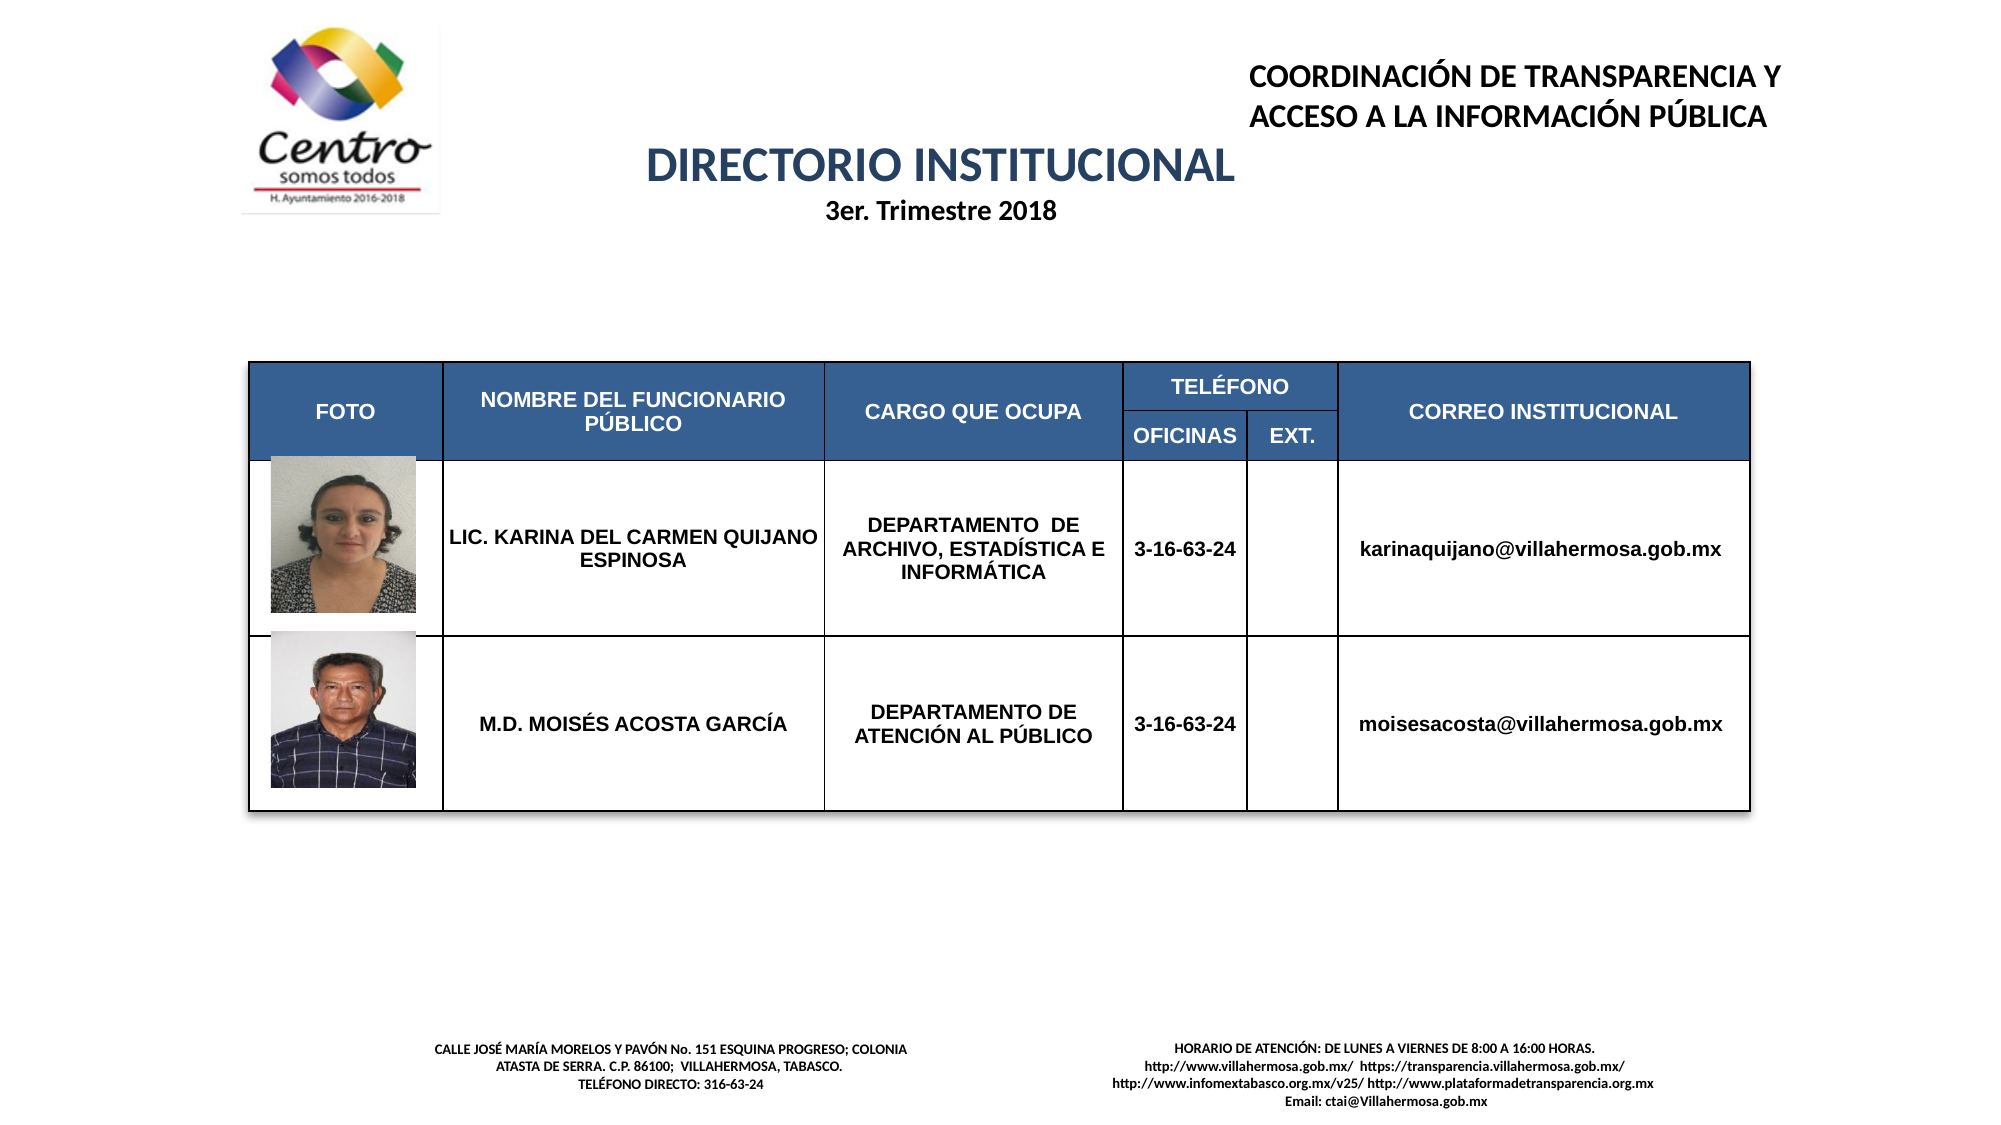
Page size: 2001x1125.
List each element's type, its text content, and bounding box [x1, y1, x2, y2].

table_cell 3-16-63-24 [1124, 461, 1246, 635]
text_box DIRECTORIO INSTITUCIONAL 3er. Trimestre 2018 [579, 123, 1304, 234]
table_cell OFICINAS [1124, 411, 1246, 460]
table_cell [250, 461, 442, 635]
table_cell 3-16-63-24 [1124, 637, 1246, 810]
table_cell LIC. KARINA DEL CARMEN QUIJANO ESPINOSA [444, 461, 824, 635]
table_cell [1248, 637, 1337, 810]
table_cell EXT. [1248, 411, 1337, 460]
picture [240, 24, 443, 223]
text_box CALLE JOSÉ MARÍA MORELOS Y PAVÓN No. 151 ESQUINA PROGRESO; COLONIA ATASTA DE SERRA. C.P. 86100; VILLAHERMOSA, TABASCO. TELÉFONO DIRECTO: 316-63-24 [418, 1032, 924, 1100]
table_header TELÉFONO [1124, 363, 1337, 410]
text_box HORARIO DE ATENCIÓN: DE LUNES A VIERNES DE 8:00 A 16:00 HORAS. http://www.villahermosa.gob.mx/ https://transparencia.villahermosa.gob.mx/ http://www.infomextabasco.org.mx/v25/ http://www.plataformadetransparencia.org.mx Email: ctai@Villahermosa.gob.mx [1061, 1031, 1712, 1117]
table_cell [1248, 461, 1337, 635]
table_cell DEPARTAMENTO DE ATENCIÓN AL PÚBLICO [825, 637, 1122, 810]
table_cell DEPARTAMENTO DE ARCHIVO, ESTADÍSTICA E INFORMÁTICA [825, 461, 1122, 635]
table_header CARGO QUE OCUPA [825, 363, 1122, 460]
table_cell moisesacosta@villahermosa.gob.mx [1339, 637, 1749, 810]
text_box COORDINACIÓN DE TRANSPARENCIA Y ACCESO A LA INFORMACIÓN PÚBLICA [1234, 46, 1827, 142]
table_cell M.D. MOISÉS ACOSTA GARCÍA [444, 637, 824, 810]
table_cell [250, 637, 442, 810]
picture [270, 631, 417, 788]
table_header FOTO [250, 363, 442, 460]
table_cell karinaquijano@villahermosa.gob.mx [1339, 461, 1749, 635]
table_header NOMBRE DEL FUNCIONARIO PÚBLICO [444, 363, 824, 460]
picture [270, 455, 417, 613]
table_header CORREO INSTITUCIONAL [1339, 363, 1749, 460]
